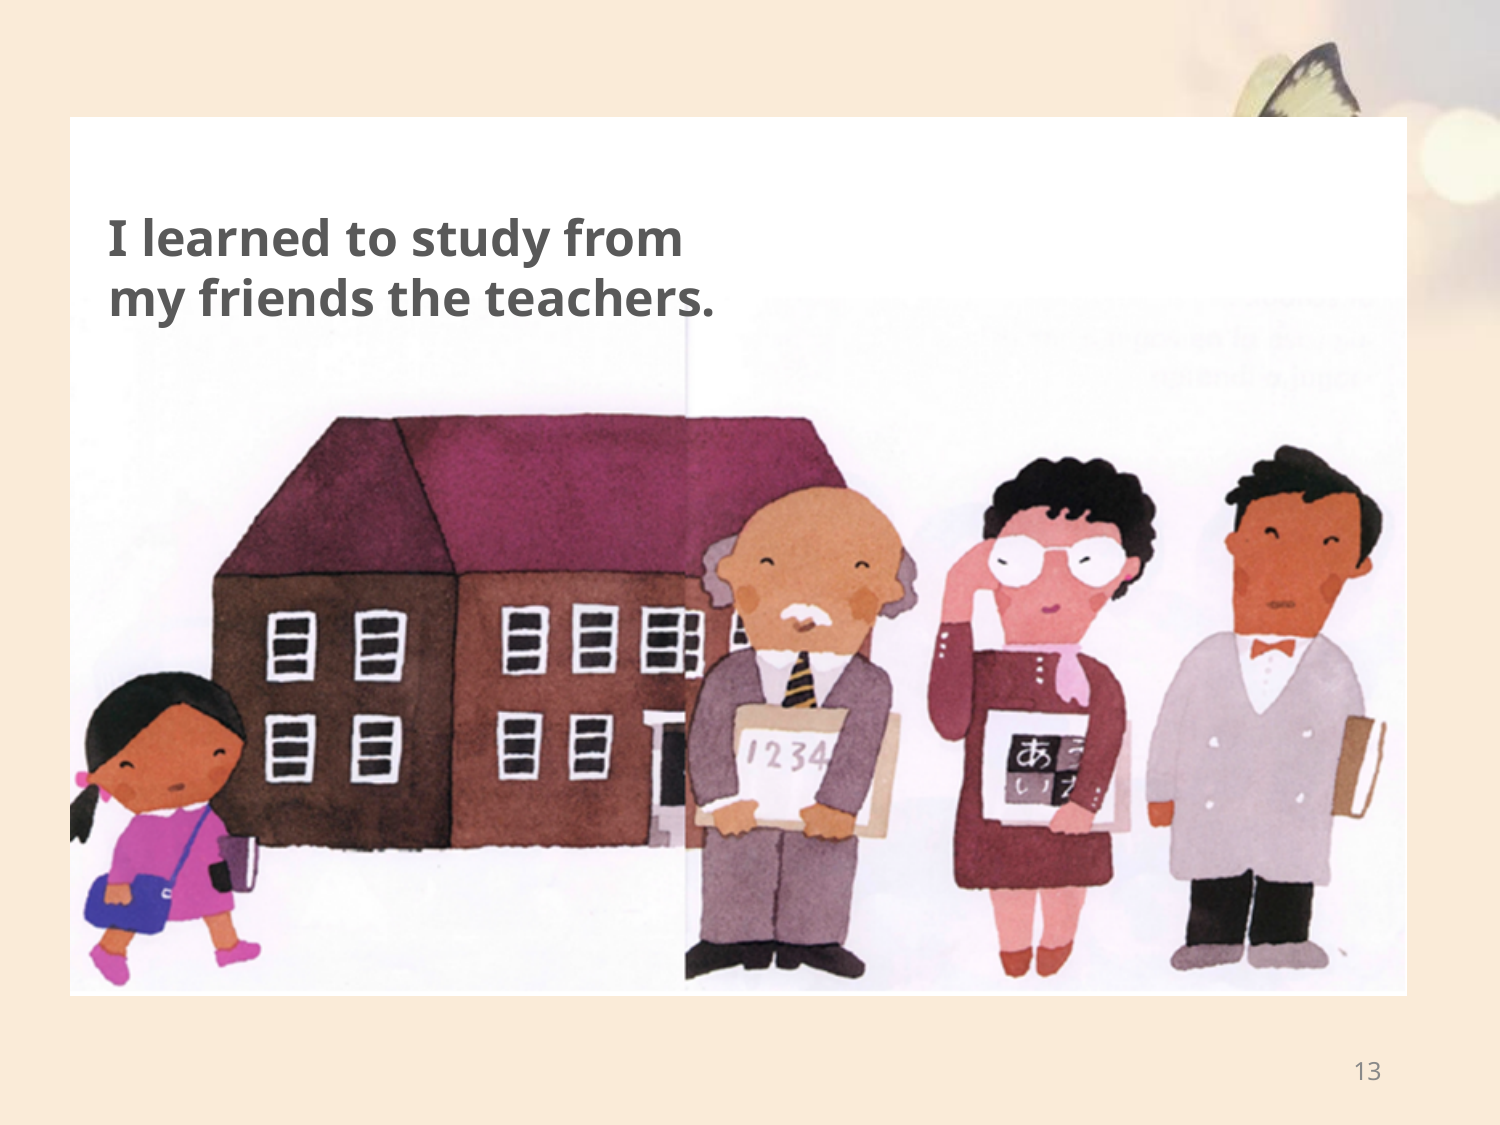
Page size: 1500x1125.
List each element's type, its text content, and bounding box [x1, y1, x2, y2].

picture [0, 0, 1500, 1125]
slide_number 13 [1059, 1042, 1398, 1103]
